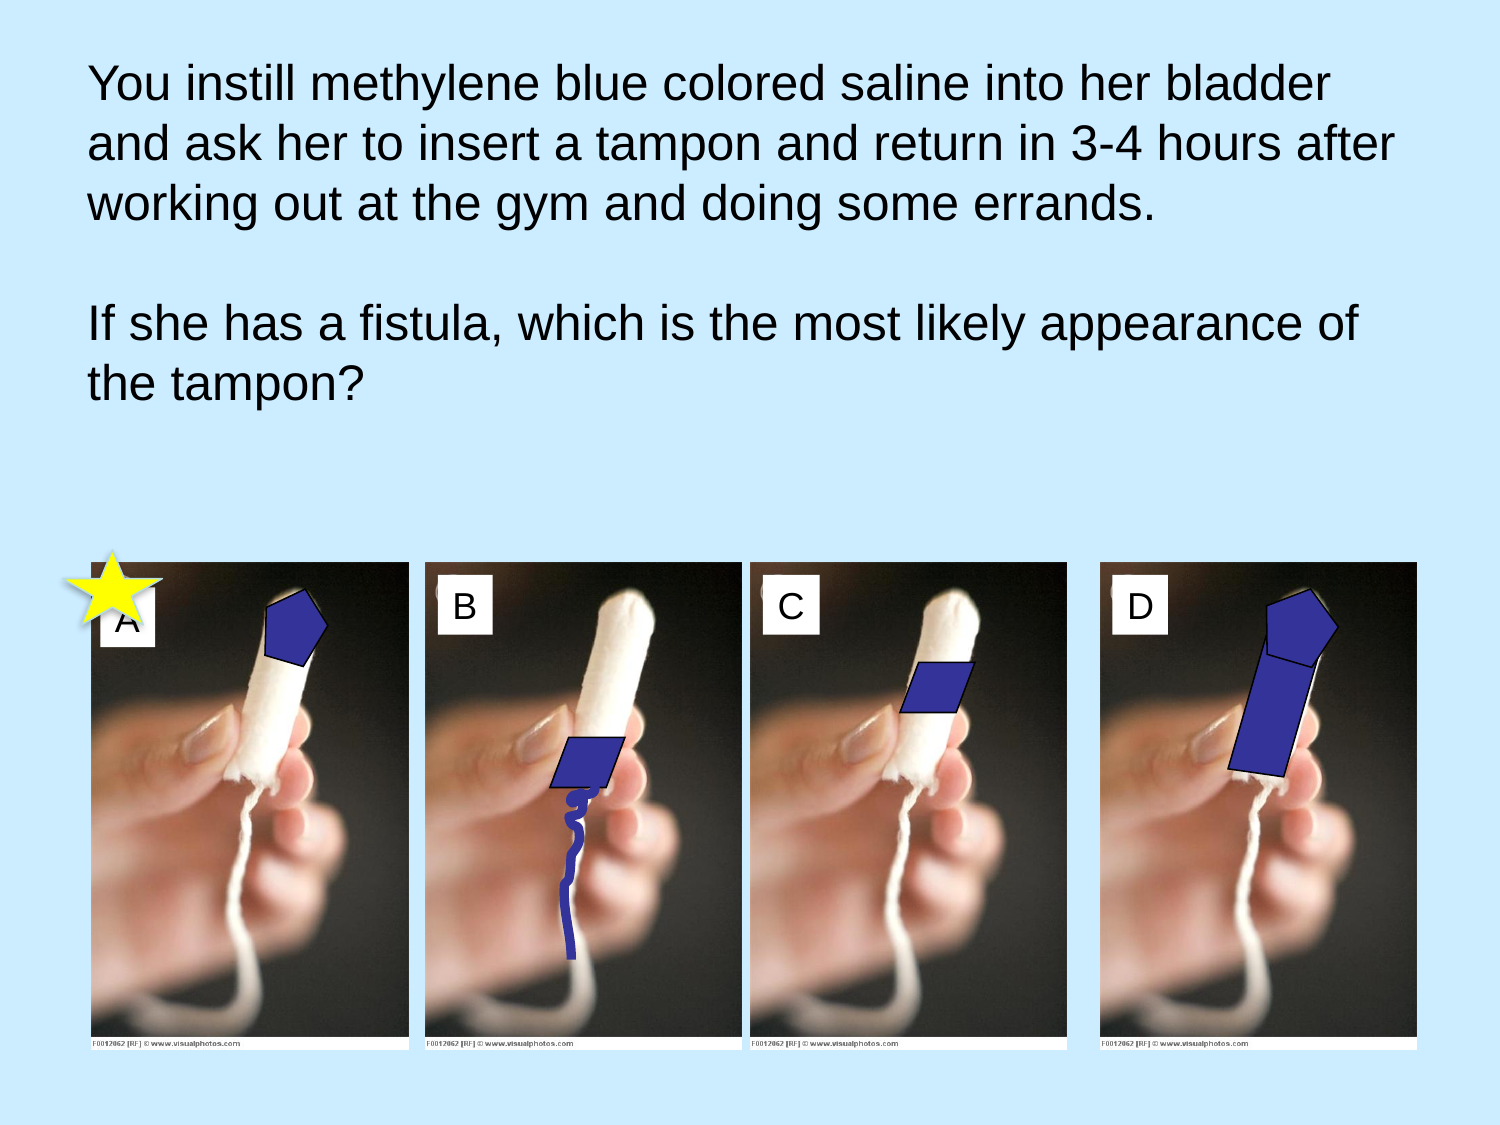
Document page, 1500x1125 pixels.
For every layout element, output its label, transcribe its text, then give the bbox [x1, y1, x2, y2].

picture [749, 562, 1067, 1051]
text_box [61, 577, 86, 593]
text_box [107, 549, 118, 560]
picture [1099, 562, 1417, 1051]
text_box You instill methylene blue colored saline into her bladder and ask her to insert a tampon and return in 3-4 hours after working out at the gym and doing some errands. If she has a fistula, which is the most likely appearance of the tampon? [72, 43, 1413, 419]
text_box [80, 612, 86, 626]
picture [424, 562, 742, 1051]
picture [91, 562, 409, 1051]
